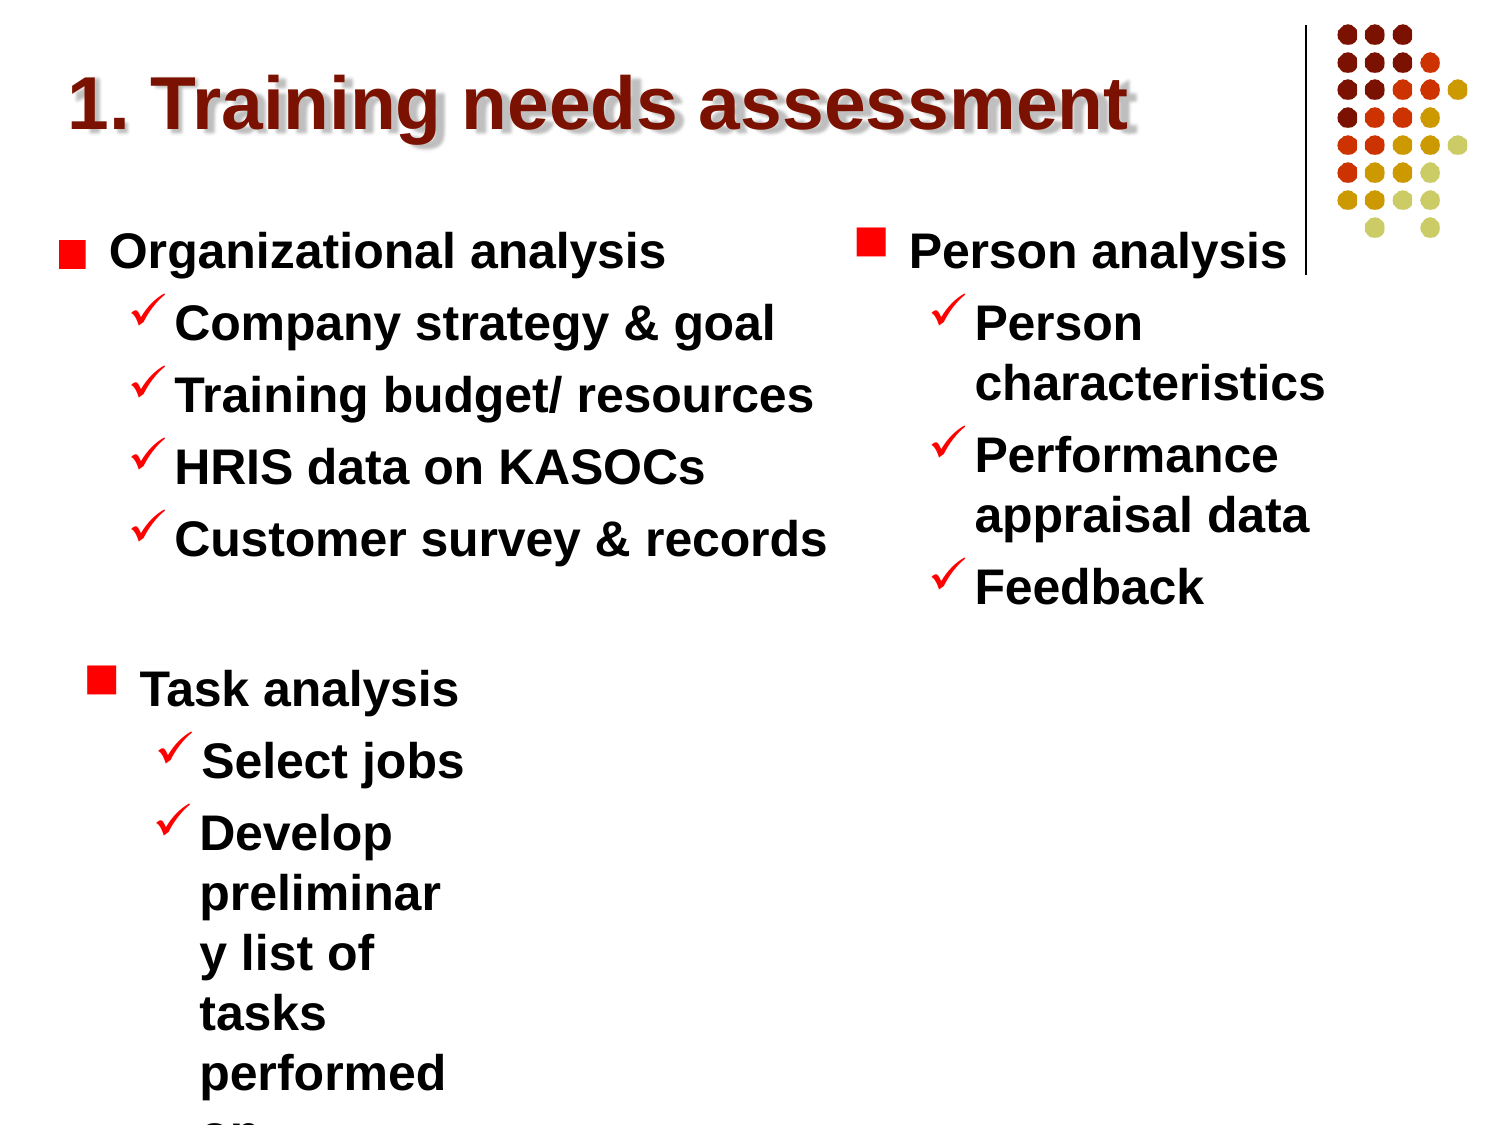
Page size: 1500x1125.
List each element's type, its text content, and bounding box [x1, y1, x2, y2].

picture [1364, 135, 1385, 155]
text_box Organizational analysis Company strategy & goal Training budget/ resources HRIS data on KASOCs Customer survey & records [106, 204, 833, 567]
picture [1337, 52, 1358, 73]
picture [1420, 79, 1440, 100]
picture [1364, 79, 1385, 100]
picture [1420, 217, 1440, 238]
picture [1420, 162, 1440, 183]
text_box characteristics Performance appraisal data Feedback [925, 336, 1330, 615]
picture [1447, 135, 1468, 155]
picture [1364, 24, 1385, 45]
picture [1420, 190, 1440, 210]
picture [1337, 135, 1358, 155]
picture [1392, 24, 1413, 45]
text_box Person analysis Person [850, 204, 1291, 351]
picture [1420, 107, 1440, 128]
picture [1364, 162, 1385, 183]
picture [1364, 190, 1385, 210]
picture [1392, 162, 1413, 183]
picture [1337, 162, 1358, 183]
picture [1337, 79, 1358, 100]
picture [1337, 107, 1358, 128]
picture [1420, 135, 1440, 155]
picture [1364, 107, 1385, 128]
picture [1364, 52, 1385, 73]
picture [1392, 52, 1413, 73]
picture [1392, 190, 1413, 210]
picture [1392, 135, 1413, 155]
picture [1447, 79, 1468, 100]
picture [1337, 24, 1358, 45]
text_box Task analysis Select jobs Develop preliminary list of tasks performed on the selected jobs Identify the knowledge, skills, & abilities required to successfully perform each task [75, 642, 1305, 1125]
picture [1420, 52, 1440, 73]
picture [1337, 190, 1358, 210]
title 1. Training needs assessment [65, 53, 1138, 243]
picture [1392, 107, 1413, 128]
picture [1364, 217, 1385, 238]
picture [1392, 79, 1413, 100]
text_box [59, 240, 86, 269]
